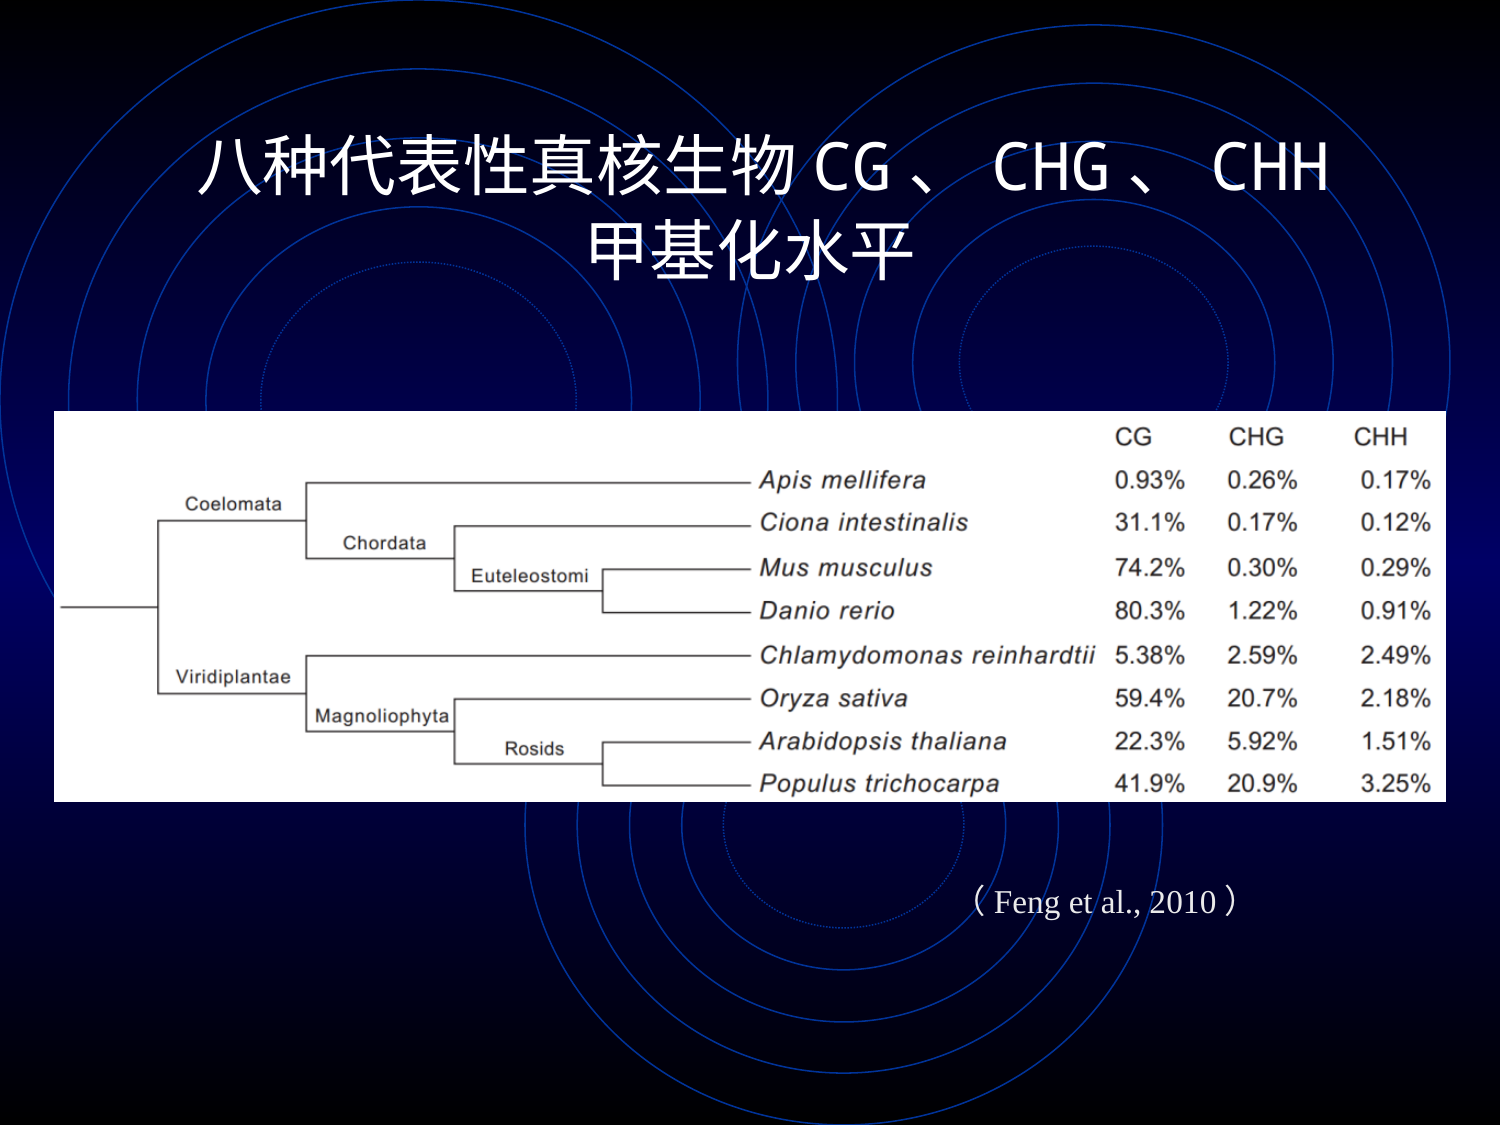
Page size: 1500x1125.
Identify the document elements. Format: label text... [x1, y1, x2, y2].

text_box （Feng et al., 2010） [938, 872, 1273, 928]
title 八种代表性真核生物CG、CHG、CHH甲基化水平 [112, 99, 1388, 288]
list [54, 411, 1446, 803]
